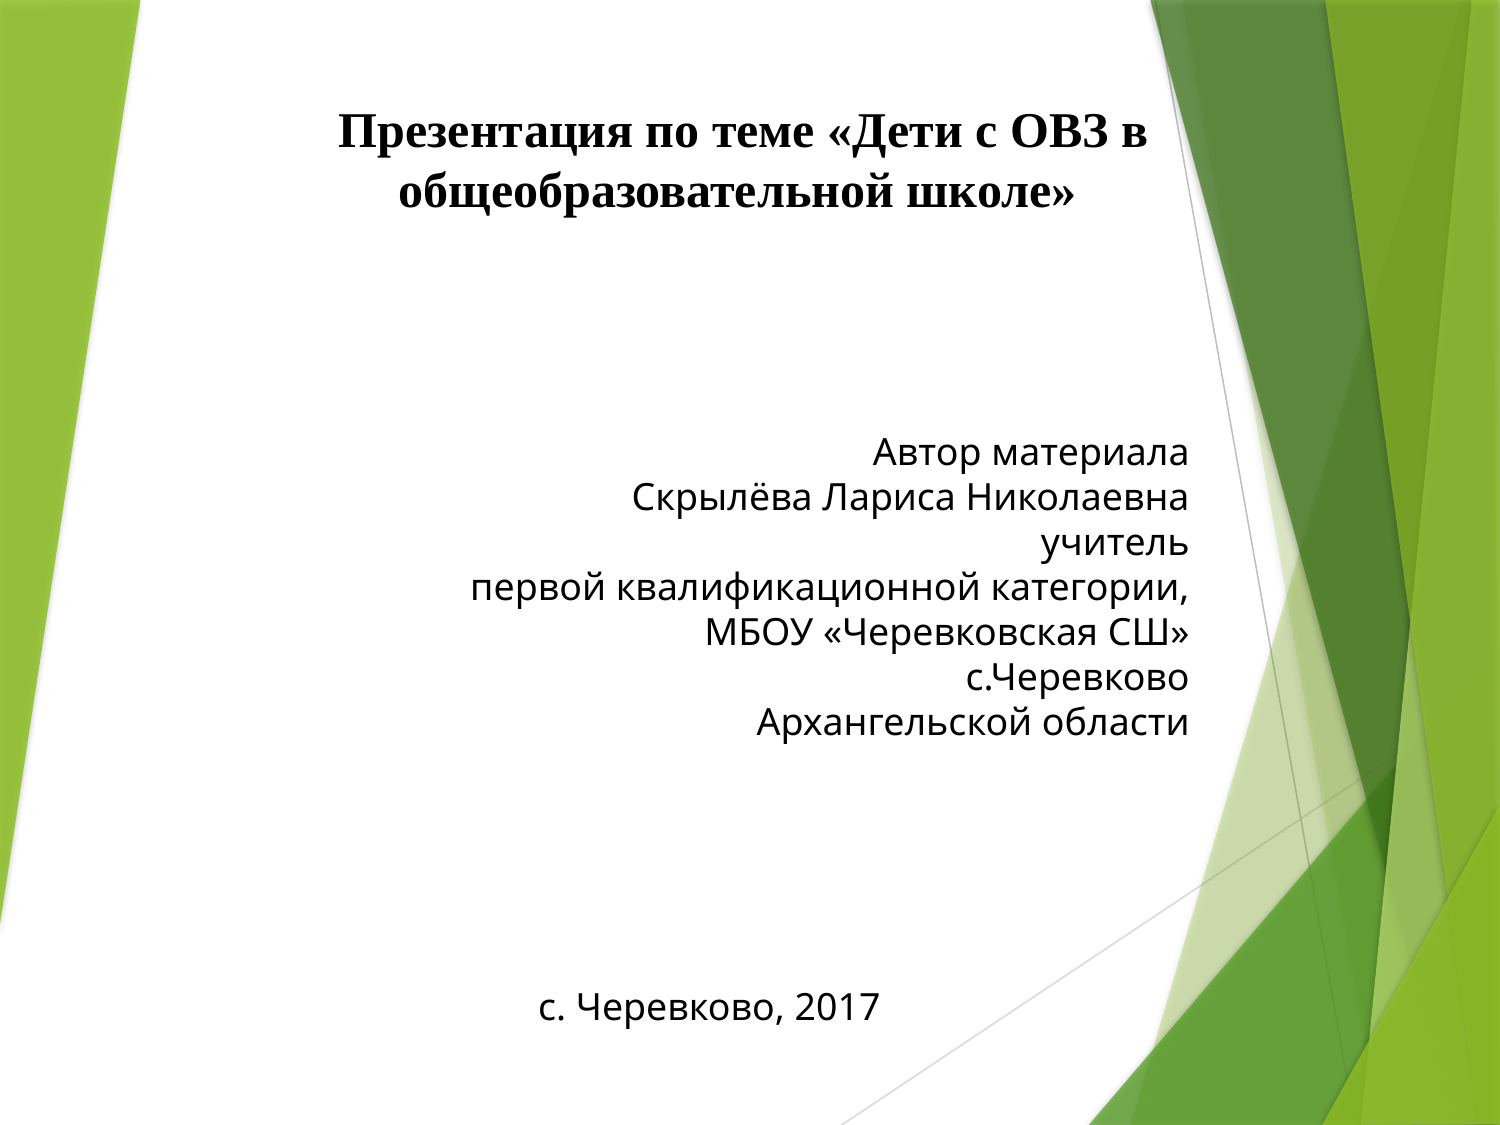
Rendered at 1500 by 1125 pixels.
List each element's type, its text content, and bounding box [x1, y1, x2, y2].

text_box Автор материала Скрылёва Лариса Николаевна учитель первой квалификационной категории, МБОУ «Черевковская СШ» с.Черевково Архангельской области [454, 420, 1205, 751]
text_box с. Черевково, 2017 [513, 975, 896, 1036]
text_box Презентация по теме «Дети с ОВЗ в общеобразовательной школе» [147, 89, 1341, 555]
